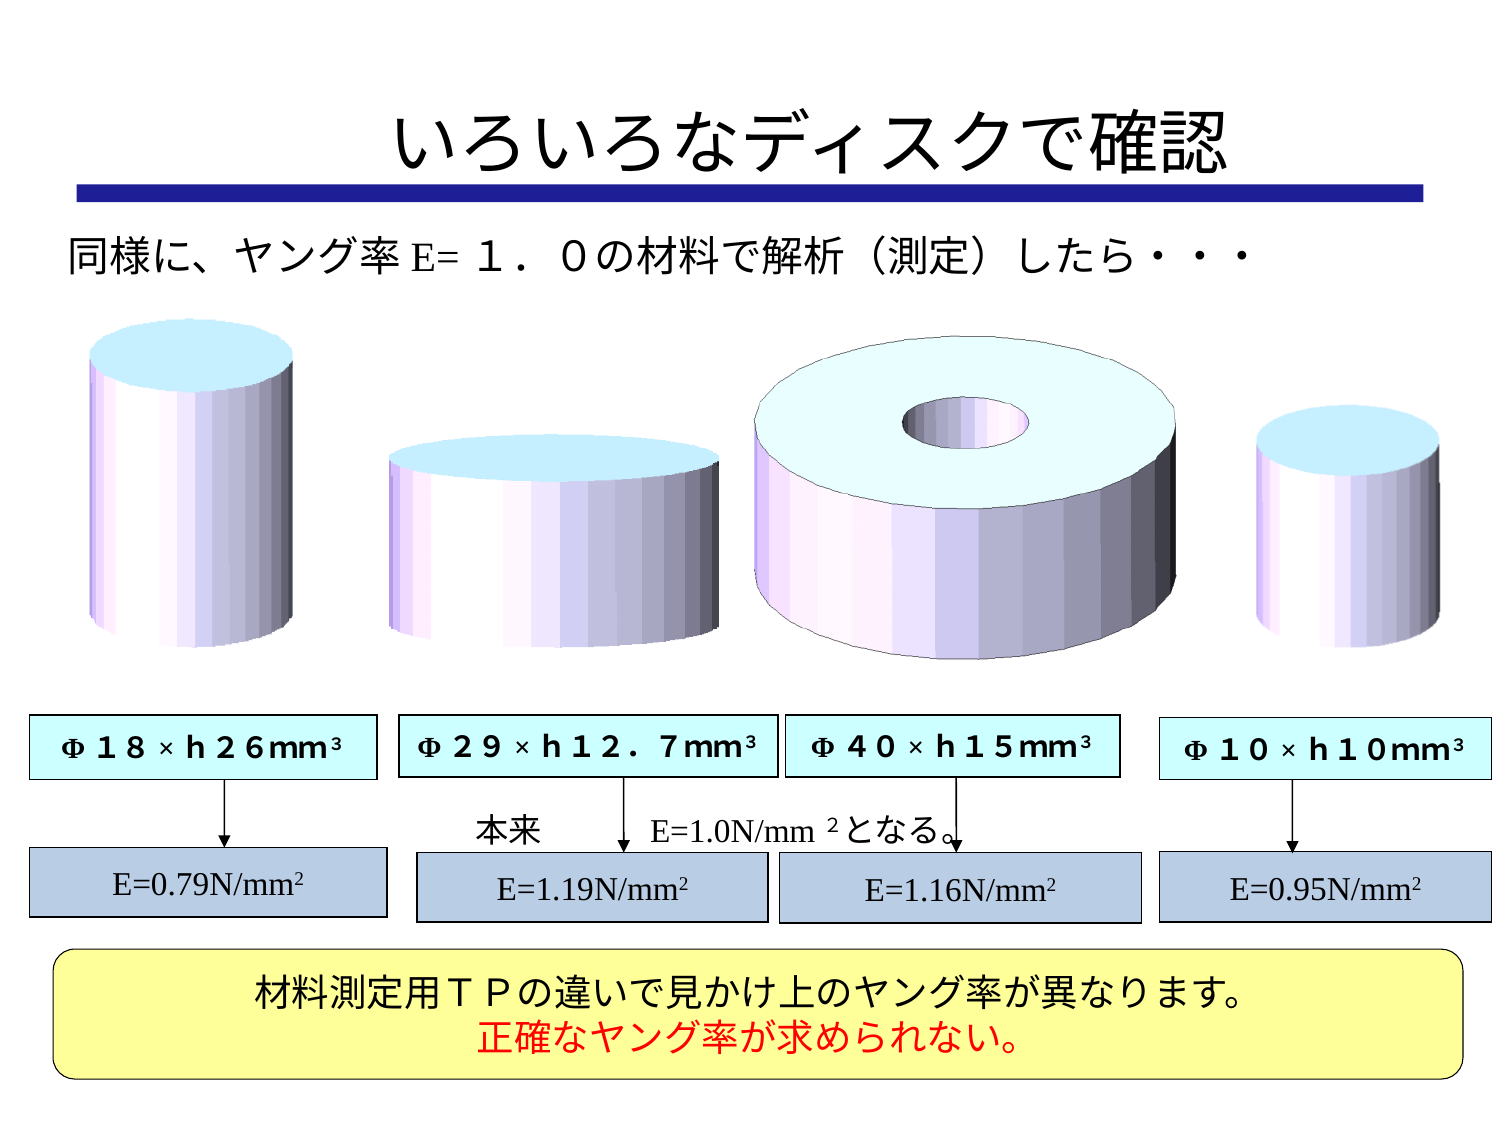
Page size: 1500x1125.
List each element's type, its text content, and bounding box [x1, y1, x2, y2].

text_box Φ２９×ｈ１２．７ｍｍ３ [398, 714, 778, 777]
text_box E=0.79N/mm2 [29, 847, 387, 918]
text_box Φ４０×ｈ１５ｍｍ３ [785, 714, 1121, 777]
text_box [1286, 780, 1299, 854]
text_box 同様に、ヤング率E=１．０の材料で解析（測定）したら・・・ [53, 222, 1482, 288]
text_box 本来 E=1.0N/mm２となる。 [463, 807, 990, 854]
picture [78, 314, 300, 649]
picture [372, 430, 731, 649]
text_box [218, 780, 231, 848]
text_box Φ１０×ｈ１０ｍｍ３ [1159, 717, 1492, 780]
text_box E=1.16N/mm2 [779, 852, 1142, 924]
title いろいろなディスクで確認 [277, 90, 1341, 191]
text_box Φ１８×ｈ２６ｍｍ３ [29, 714, 377, 780]
text_box E=1.19N/mm2 [417, 852, 769, 923]
picture [740, 314, 1193, 674]
text_box E=0.95N/mm2 [1159, 851, 1492, 923]
picture [1239, 403, 1464, 649]
text_box 材料測定用ＴＰの違いで見かけ上のヤング率が異なります。 正確なヤング率が求められない。 [50, 946, 1466, 1082]
